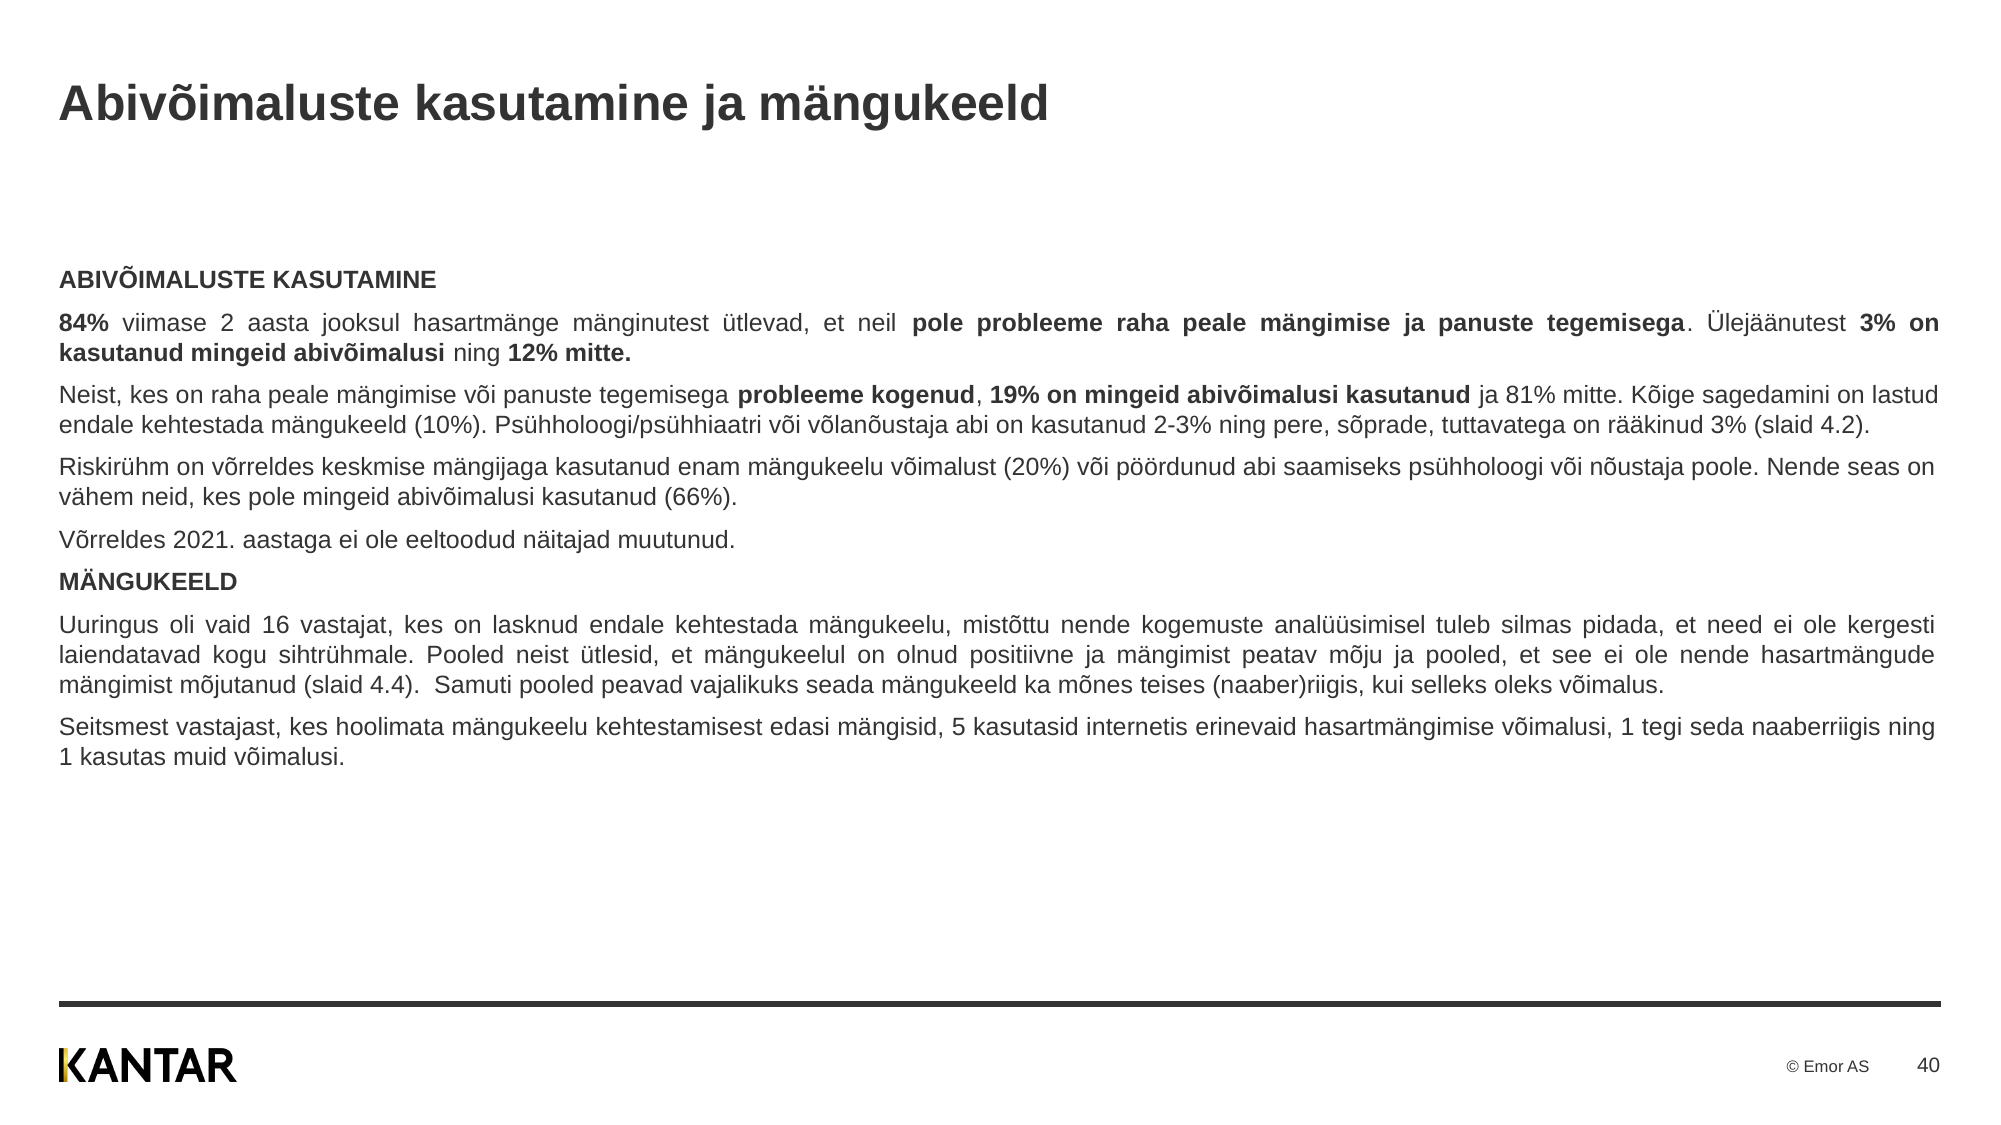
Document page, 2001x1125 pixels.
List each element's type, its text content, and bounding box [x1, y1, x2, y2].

list ABIVÕIMALUSTE KASUTAMINE 84% viimase 2 aasta jooksul hasartmänge mänginutest ütlevad, et neil pole probleeme raha peale mängimise ja panuste tegemisega. Ülejäänutest 3% on kasutanud mingeid abivõimalusi ning 12% mitte. Neist, kes on raha peale mängimise või panuste tegemisega probleeme kogenud, 19% on mingeid abivõimalusi kasutanud ja 81% mitte. Kõige sagedamini on lastud endale kehtestada mängukeeld (10%). Psühholoogi/psühhiaatri või võlanõustaja abi on kasutanud 2-3% ning pere, sõprade, tuttavatega on rääkinud 3% (slaid 4.2). Riskirühm on võrreldes keskmise mängijaga kasutanud enam mängukeelu võimalust (20%) või pöördunud abi saamiseks psühholoogi või nõustaja poole. Nende seas on vähem neid, kes pole mingeid abivõimalusi kasutanud (66%). Võrreldes 2021. aastaga ei ole eeltoodud näitajad muutunud. MÄNGUKEELD Uuringus oli vaid 16 vastajat, kes on lasknud endale kehtestada mängukeelu, mistõttu nende kogemuste analüüsimisel tuleb silmas pidada, et need ei ole kergesti laiendatavad kogu sihtrühmale. Pooled neist ütlesid, et mängukeelul on olnud positiivne ja mängimist peatav mõju ja pooled, et see ei ole nende hasartmängude mängimist mõjutanud (slaid 4.4). Samuti pooled peavad vajalikuks seada mängukeeld ka mõnes teises (naaber)riigis, kui selleks oleks võimalus. Seitsmest vastajast, kes hoolimata mängukeelu kehtestamisest edasi mängisid, 5 kasutasid internetis erinevaid hasartmängimise võimalusi, 1 tegi seda naaberriigis ning 1 kasutas muid võimalusi. [59, 216, 1940, 873]
title Abivõimaluste kasutamine ja mängukeeld [59, 70, 1941, 137]
picture [59, 1048, 237, 1082]
slide_number 40 [1780, 1048, 1941, 1081]
